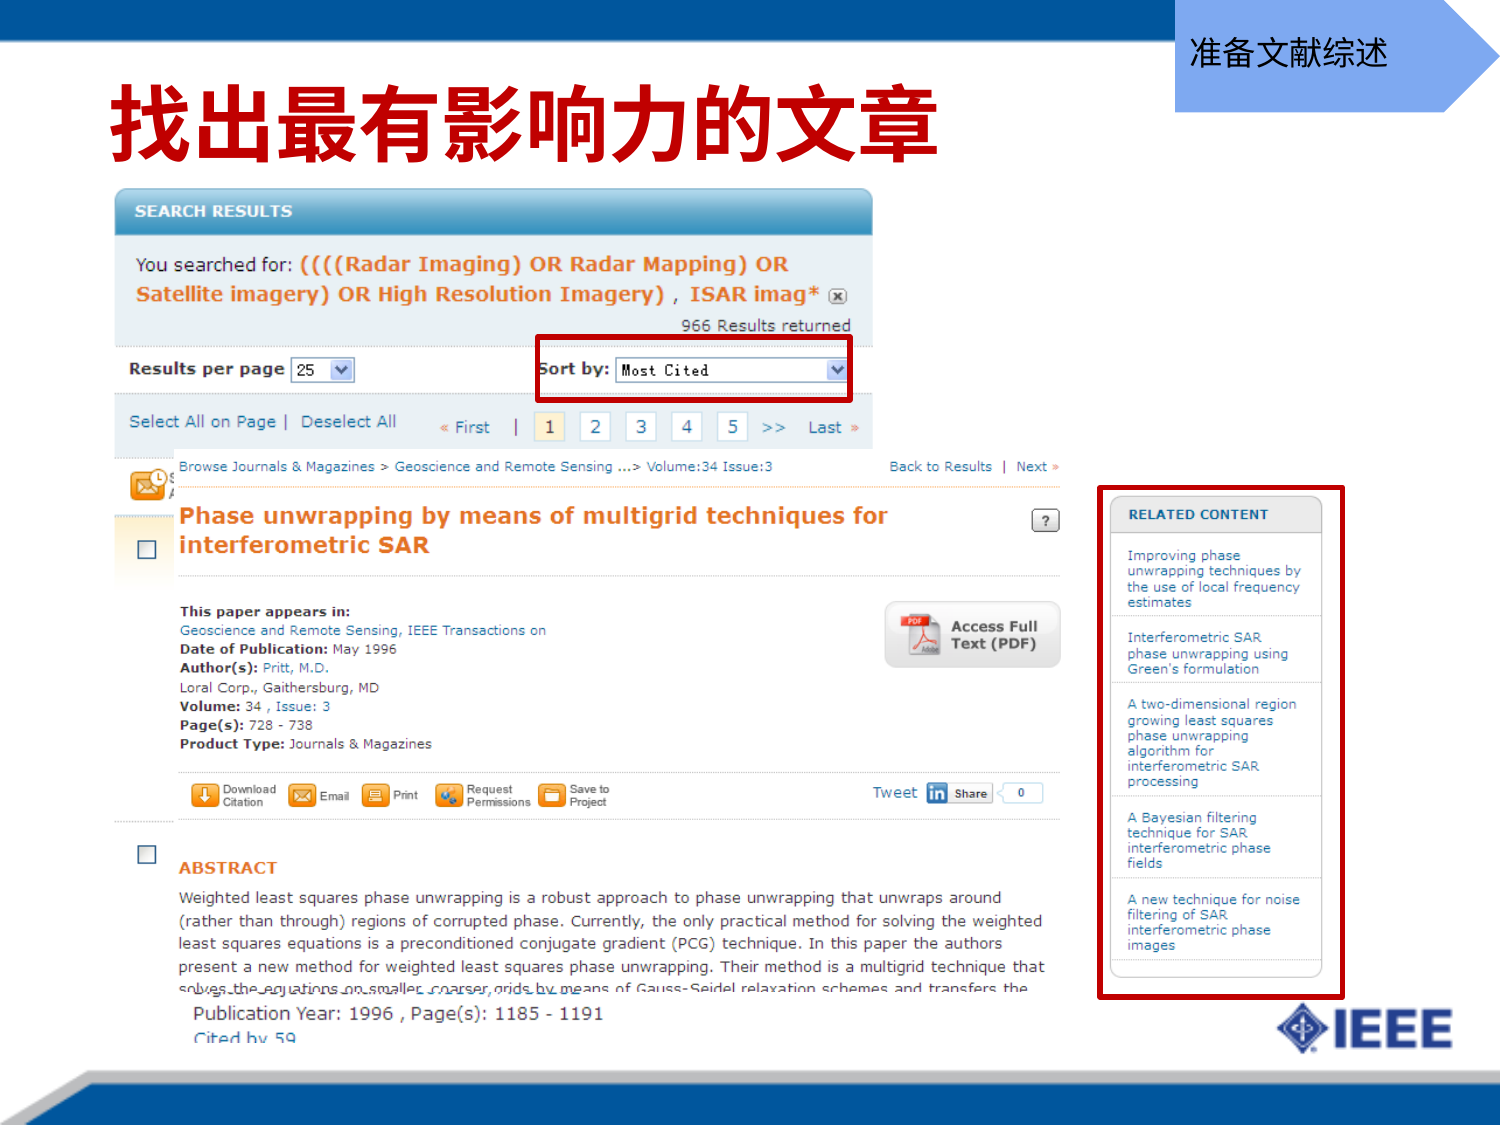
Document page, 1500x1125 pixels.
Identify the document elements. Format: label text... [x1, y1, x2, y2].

picture [0, 0, 1500, 1125]
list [112, 187, 884, 1043]
title 找出最有影响力的文章 [93, 64, 1370, 159]
text_box 准备文献综述 [1175, 0, 1500, 113]
picture [1445, 0, 1500, 55]
text_box [1337, 487, 1343, 998]
